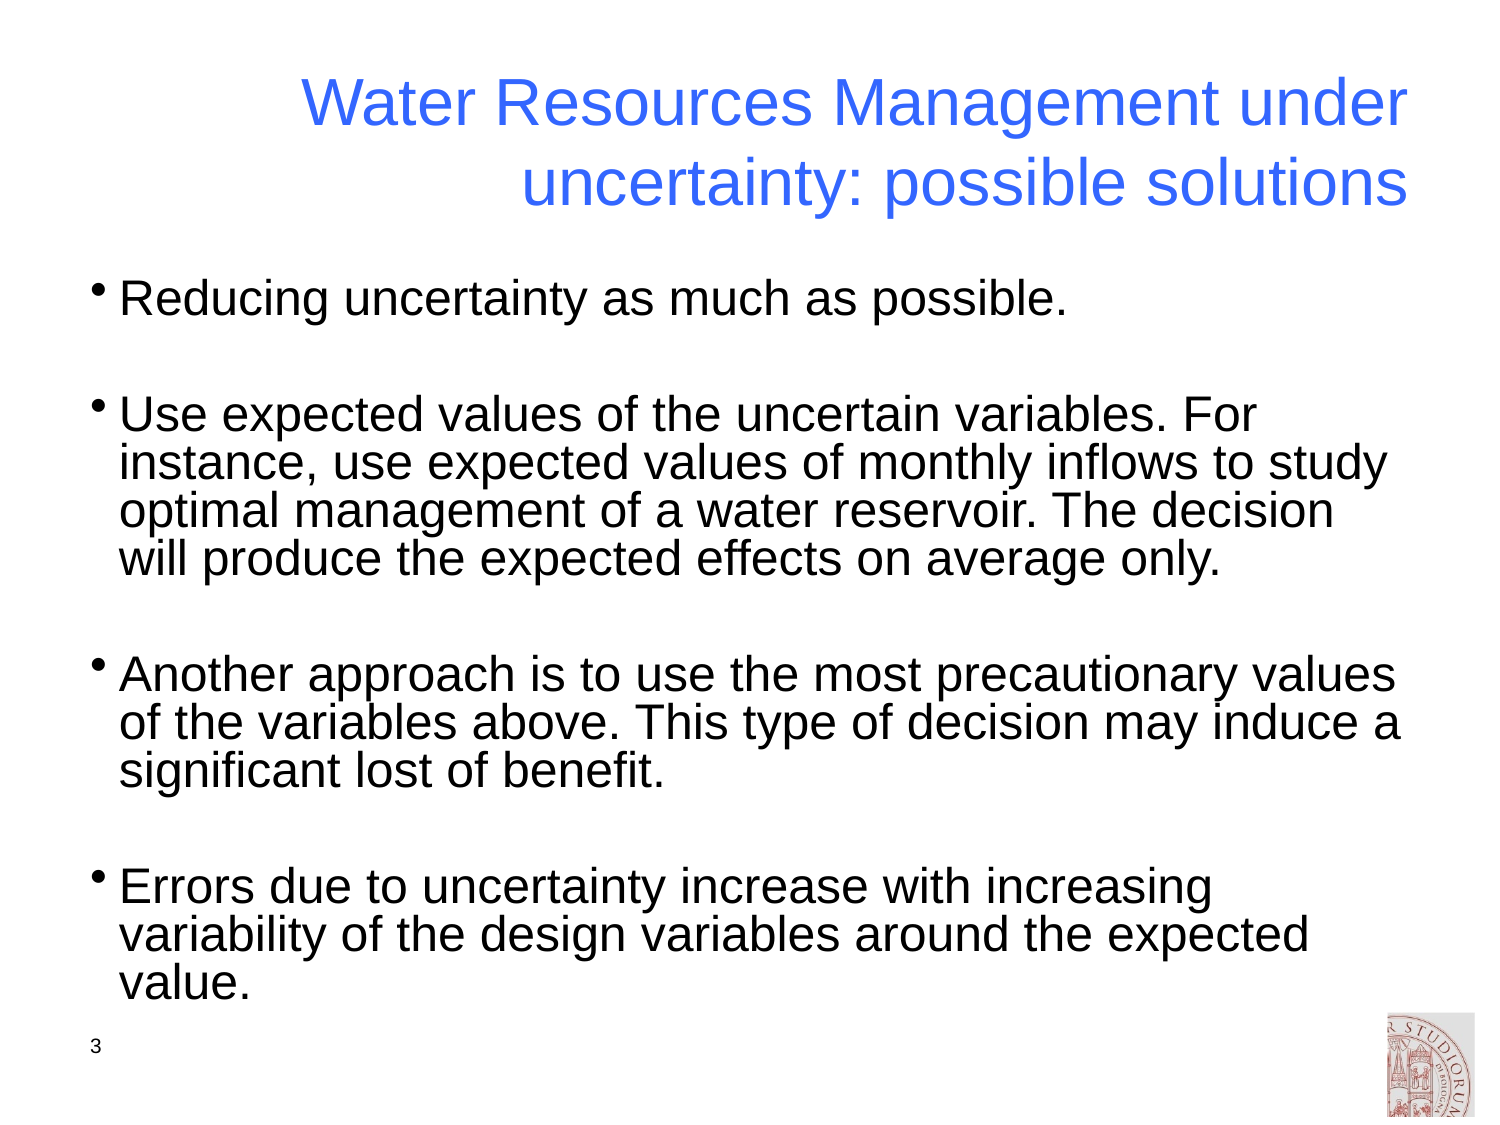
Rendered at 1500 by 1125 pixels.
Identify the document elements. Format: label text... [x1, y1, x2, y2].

slide_number 3 [74, 1024, 426, 1104]
title Water Resources Management under uncertainty: possible solutions [74, 44, 1426, 233]
list Reducing uncertainty as much as possible. Use expected values of the uncertain variables. For instance, use expected values of monthly inflows to study optimal management of a water reservoir. The decision will produce the expected effects on average only. Another approach is to use the most precautionary values of the variables above. This type of decision may induce a significant lost of benefit. Errors due to uncertainty increase with increasing variability of the design variables around the expected value. [74, 269, 1426, 1013]
picture [1387, 1012, 1475, 1117]
